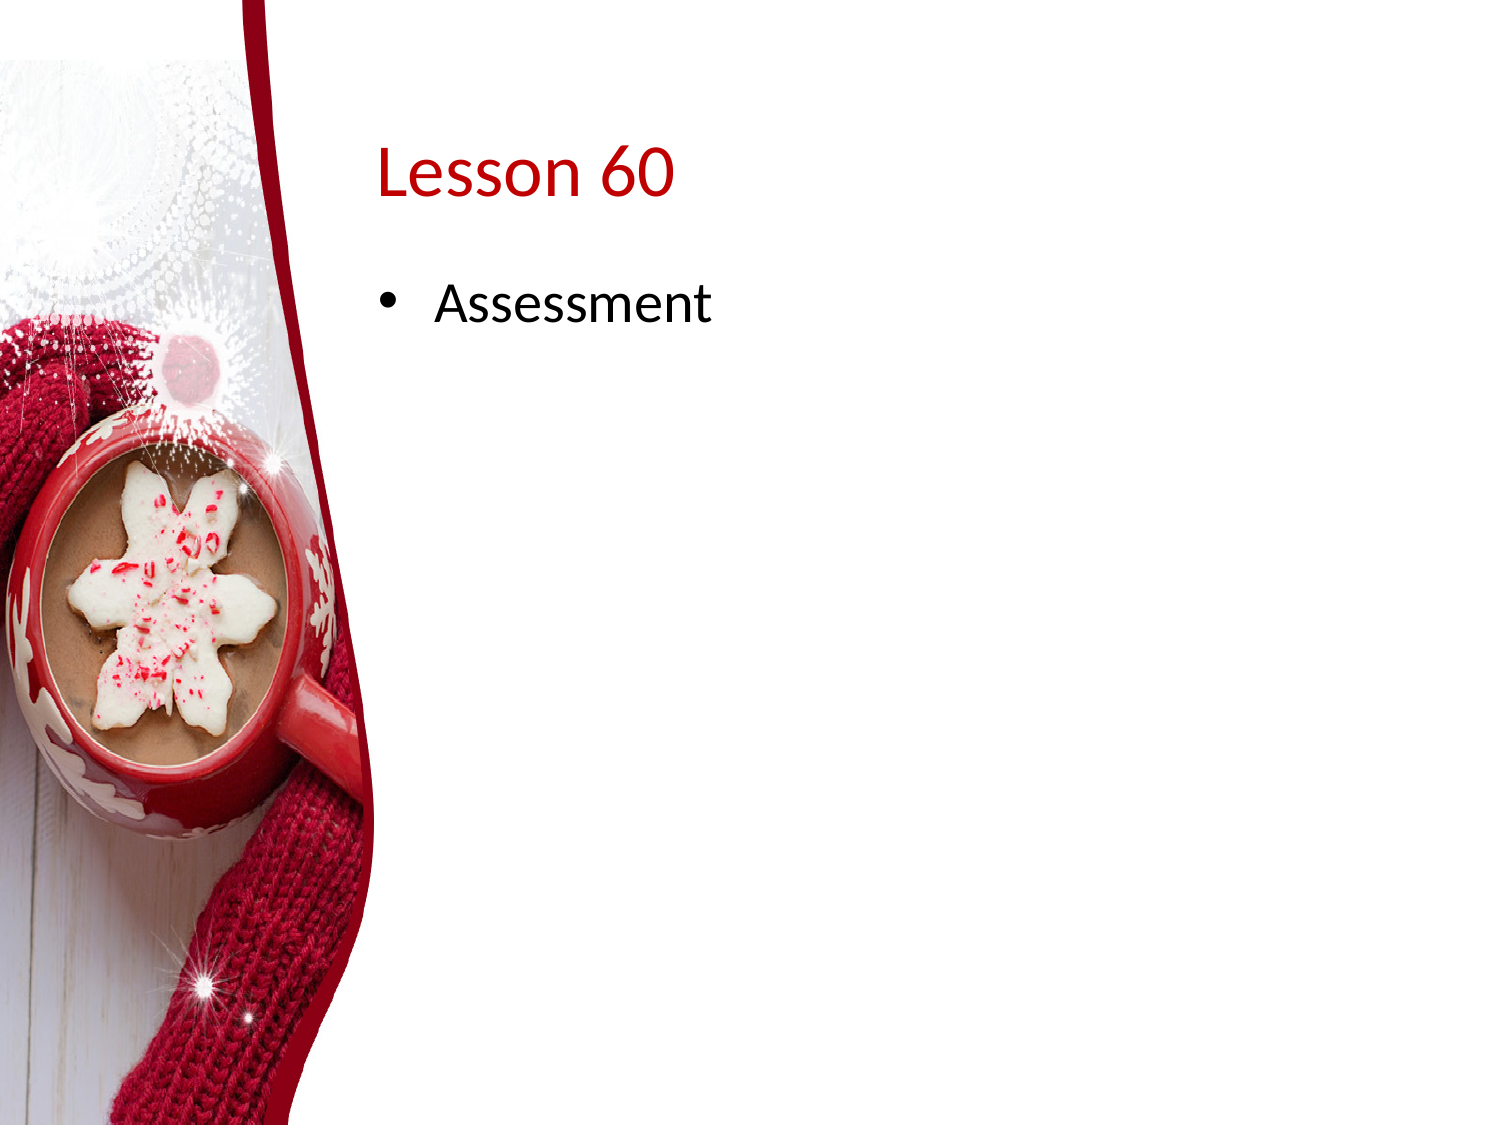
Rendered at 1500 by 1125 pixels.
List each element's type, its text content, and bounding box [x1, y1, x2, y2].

picture [0, 0, 1500, 1125]
title Lesson 60 [361, 87, 1428, 246]
list Assessment [362, 256, 1425, 1024]
